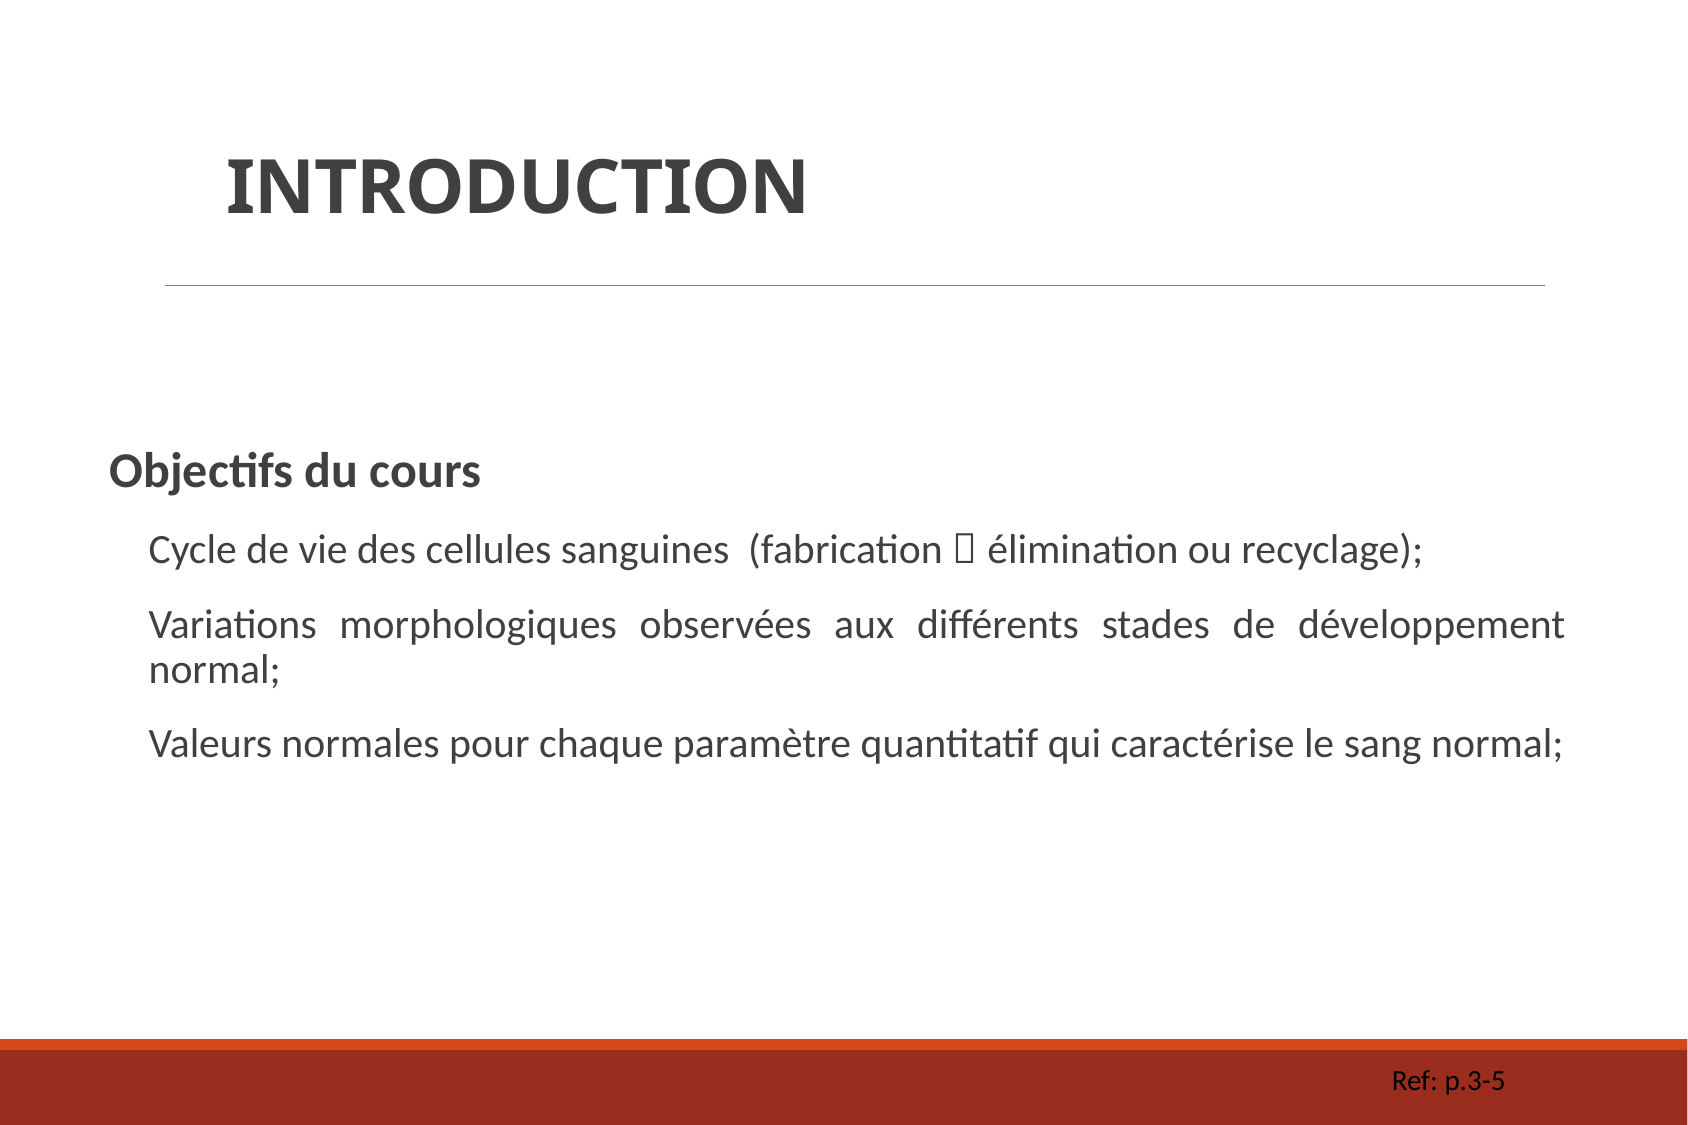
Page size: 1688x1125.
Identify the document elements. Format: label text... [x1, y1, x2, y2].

text_box Ref: p.3-5 [1377, 1053, 1635, 1104]
title Introduction [211, 24, 1449, 237]
list Objectifs du cours Cycle de vie des cellules sanguines (fabrication  élimination ou recyclage); Variations morphologiques observées aux différents stades de développement normal; Valeurs normales pour chaque paramètre quantitatif qui caractérise le sang normal; [109, 437, 1567, 1083]
